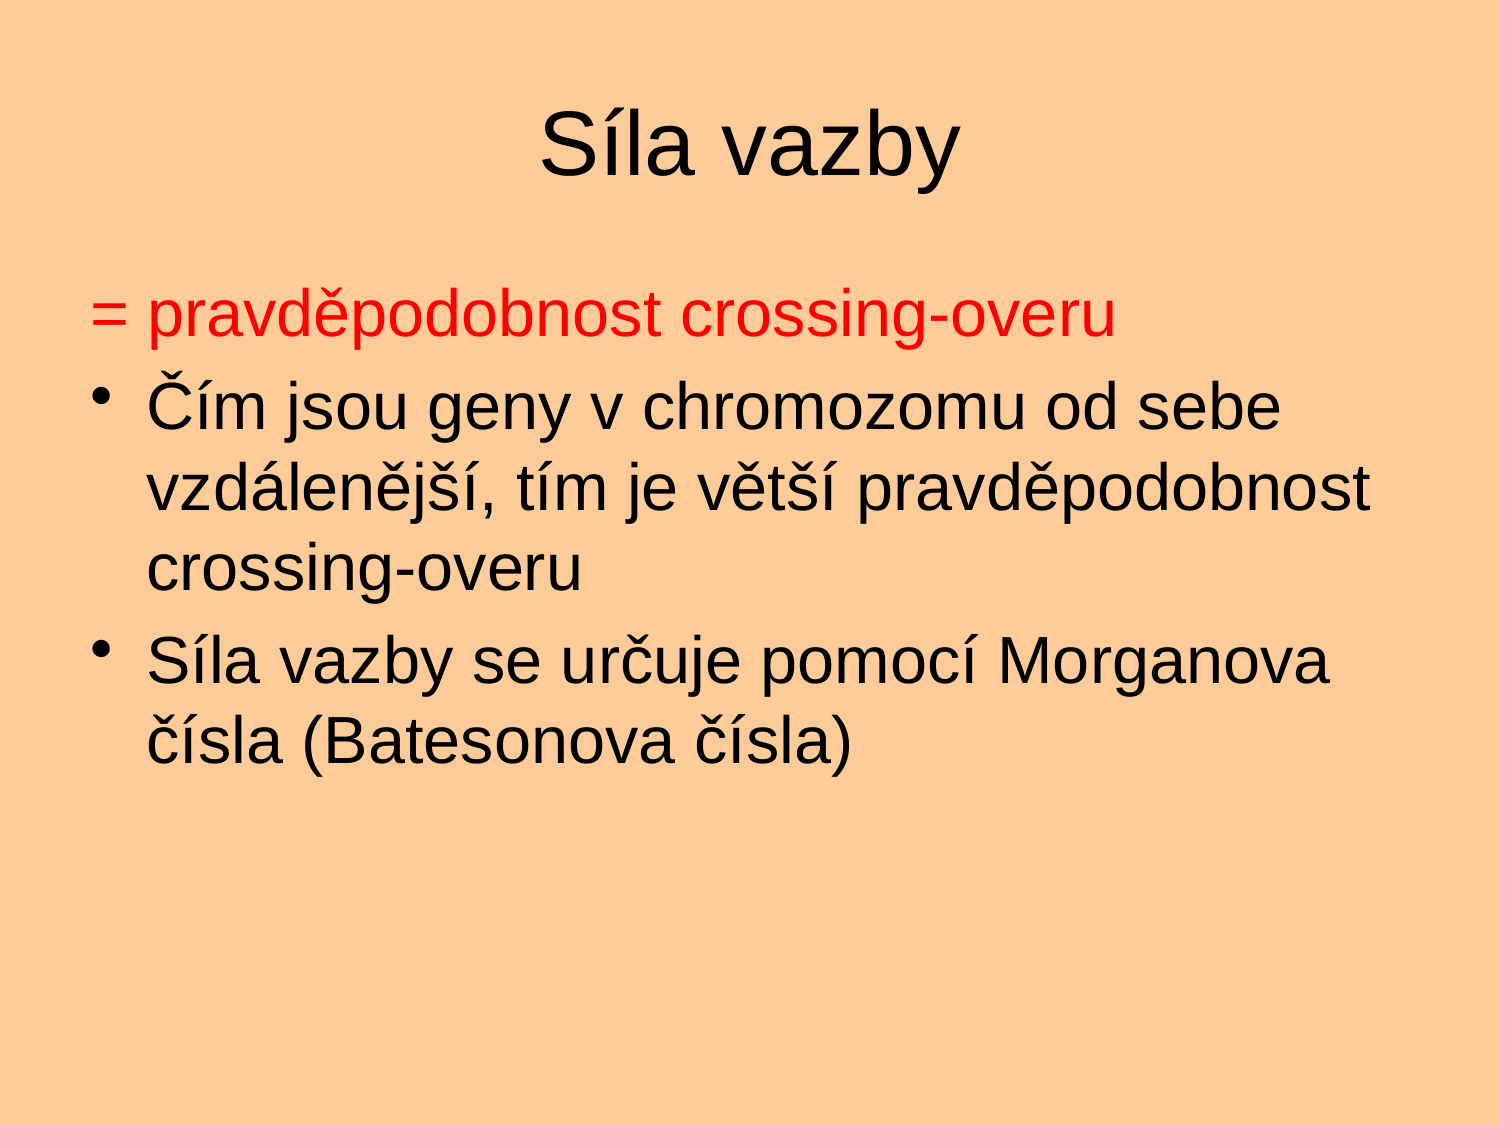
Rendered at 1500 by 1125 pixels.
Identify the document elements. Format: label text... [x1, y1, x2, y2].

title Síla vazby [74, 44, 1426, 233]
list = pravděpodobnost crossing-overu Čím jsou geny v chromozomu od sebe vzdálenější, tím je větší pravděpodobnost crossing-overu Síla vazby se určuje pomocí Morganova čísla (Batesonova čísla) [74, 262, 1426, 1006]
